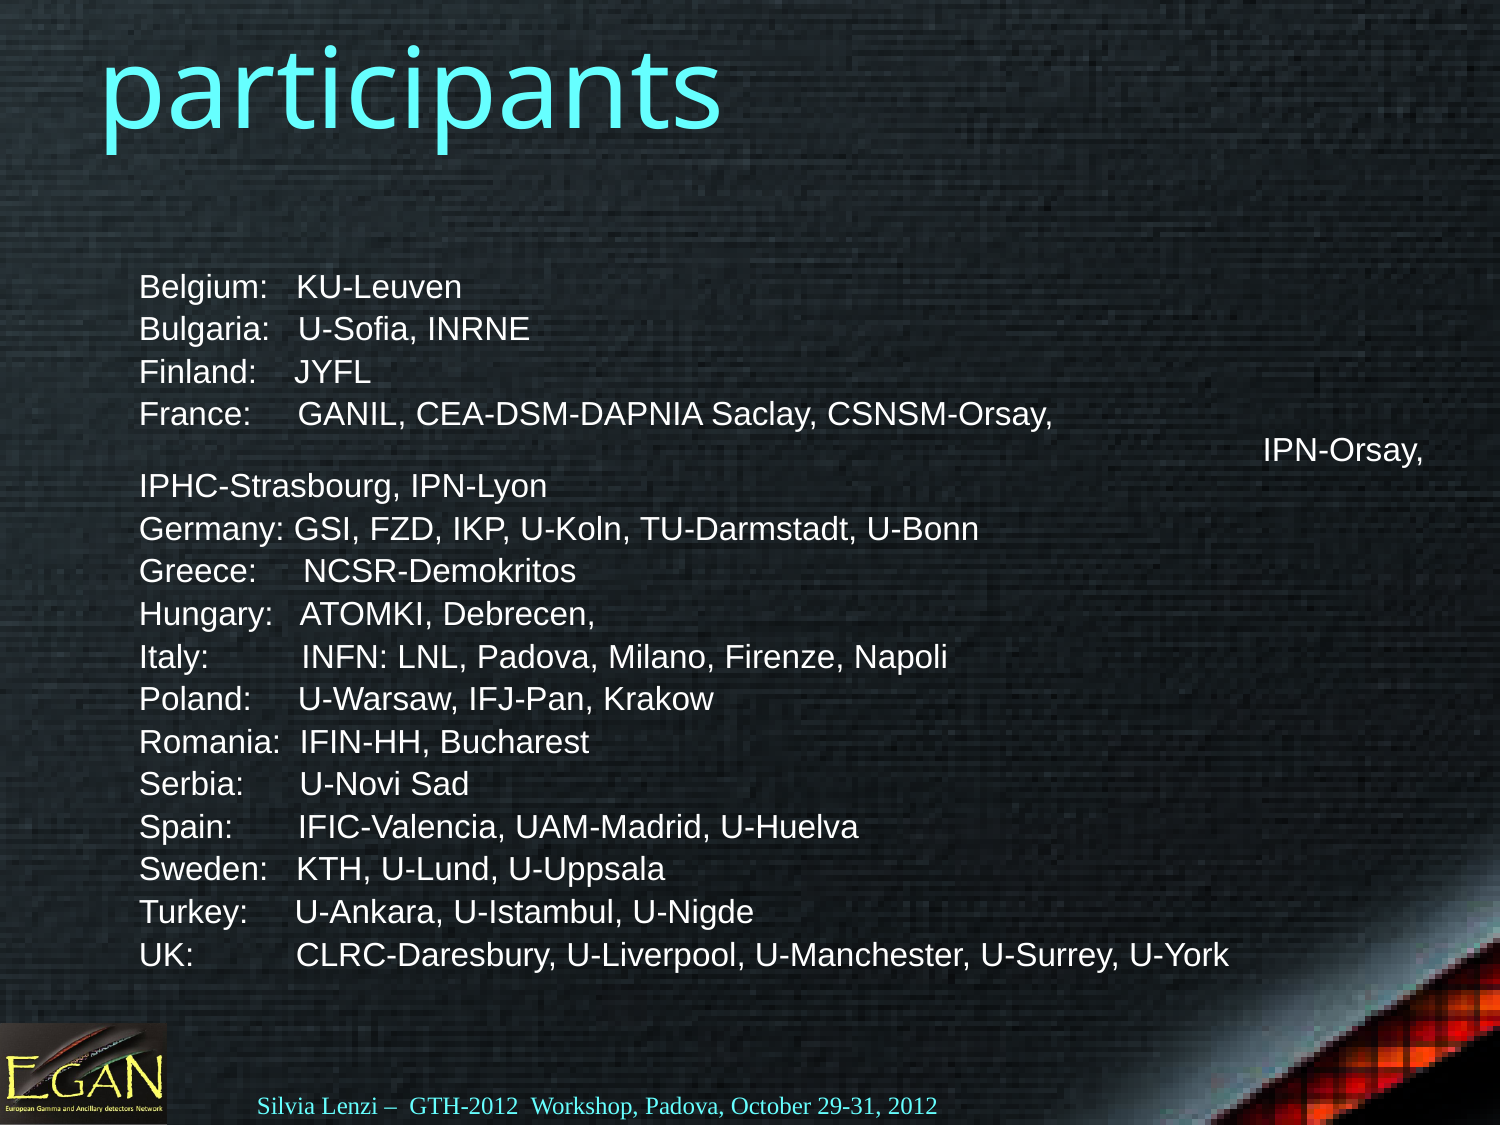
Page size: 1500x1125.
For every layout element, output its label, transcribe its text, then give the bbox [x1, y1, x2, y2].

title participants [82, 8, 904, 197]
list Belgium: KU-Leuven Bulgaria: U-Sofia, INRNE Finland: JYFL France: GANIL, CEA-DSM-DAPNIA Saclay, CSNSM-Orsay, IPN-Orsay, IPHC-Strasbourg, IPN-Lyon Germany: GSI, FZD, IKP, U-Koln, TU-Darmstadt, U-Bonn Greece: NCSR-Demokritos Hungary: ATOMKI, Debrecen, Italy: INFN: LNL, Padova, Milano, Firenze, Napoli Poland: U-Warsaw, IFJ-Pan, Krakow Romania: IFIN-HH, Bucharest Serbia: U-Novi Sad Spain: IFIC-Valencia, UAM-Madrid, U-Huelva Sweden: KTH, U-Lund, U-Uppsala Turkey: U-Ankara, U-Istambul, U-Nigde UK: CLRC-Daresbury, U-Liverpool, U-Manchester, U-Surrey, U-York [123, 261, 1448, 1125]
picture [0, 0, 1500, 1125]
